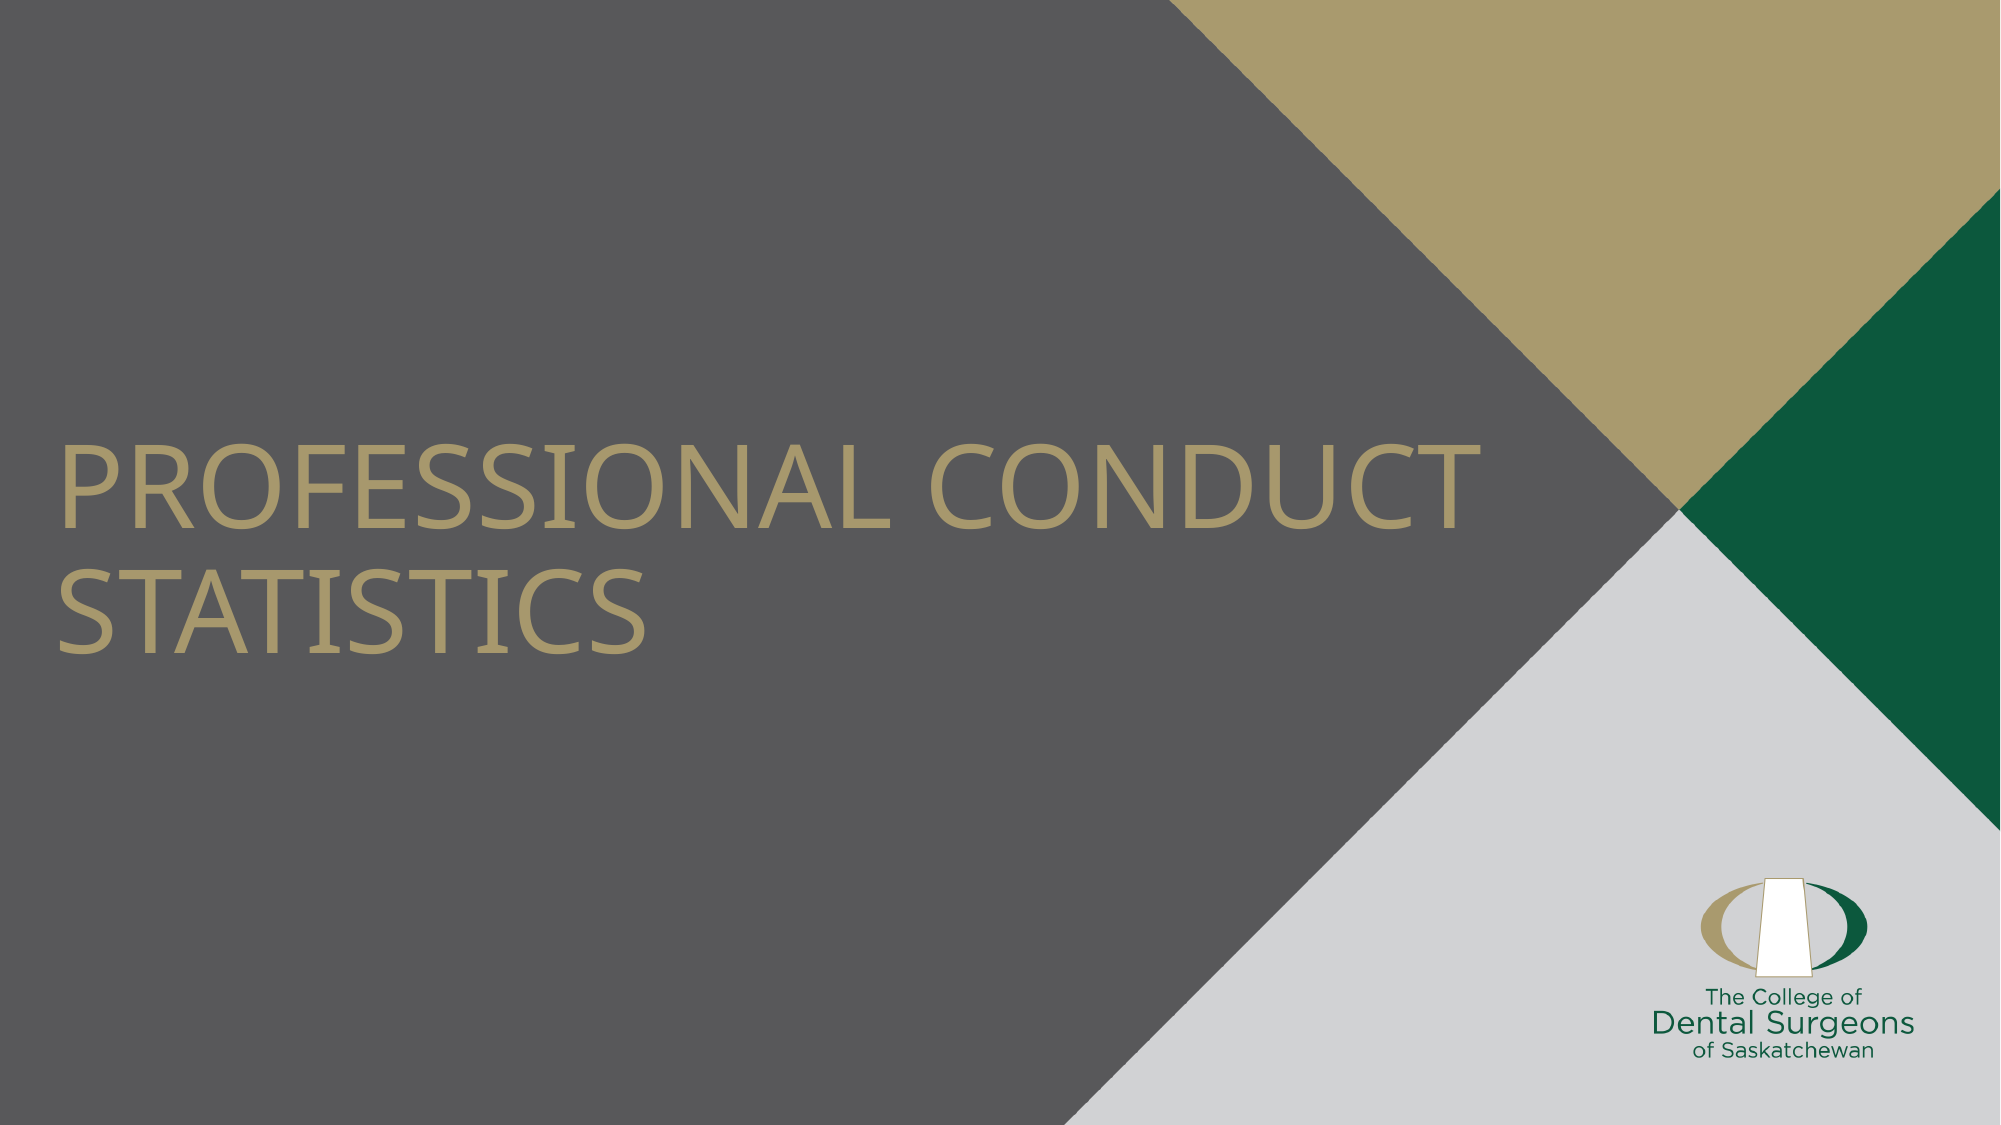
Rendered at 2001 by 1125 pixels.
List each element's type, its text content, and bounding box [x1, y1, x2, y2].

title PROFESSIONAL CONDUCT STATISTICS [39, 383, 1540, 687]
picture [0, 0, 2001, 1125]
